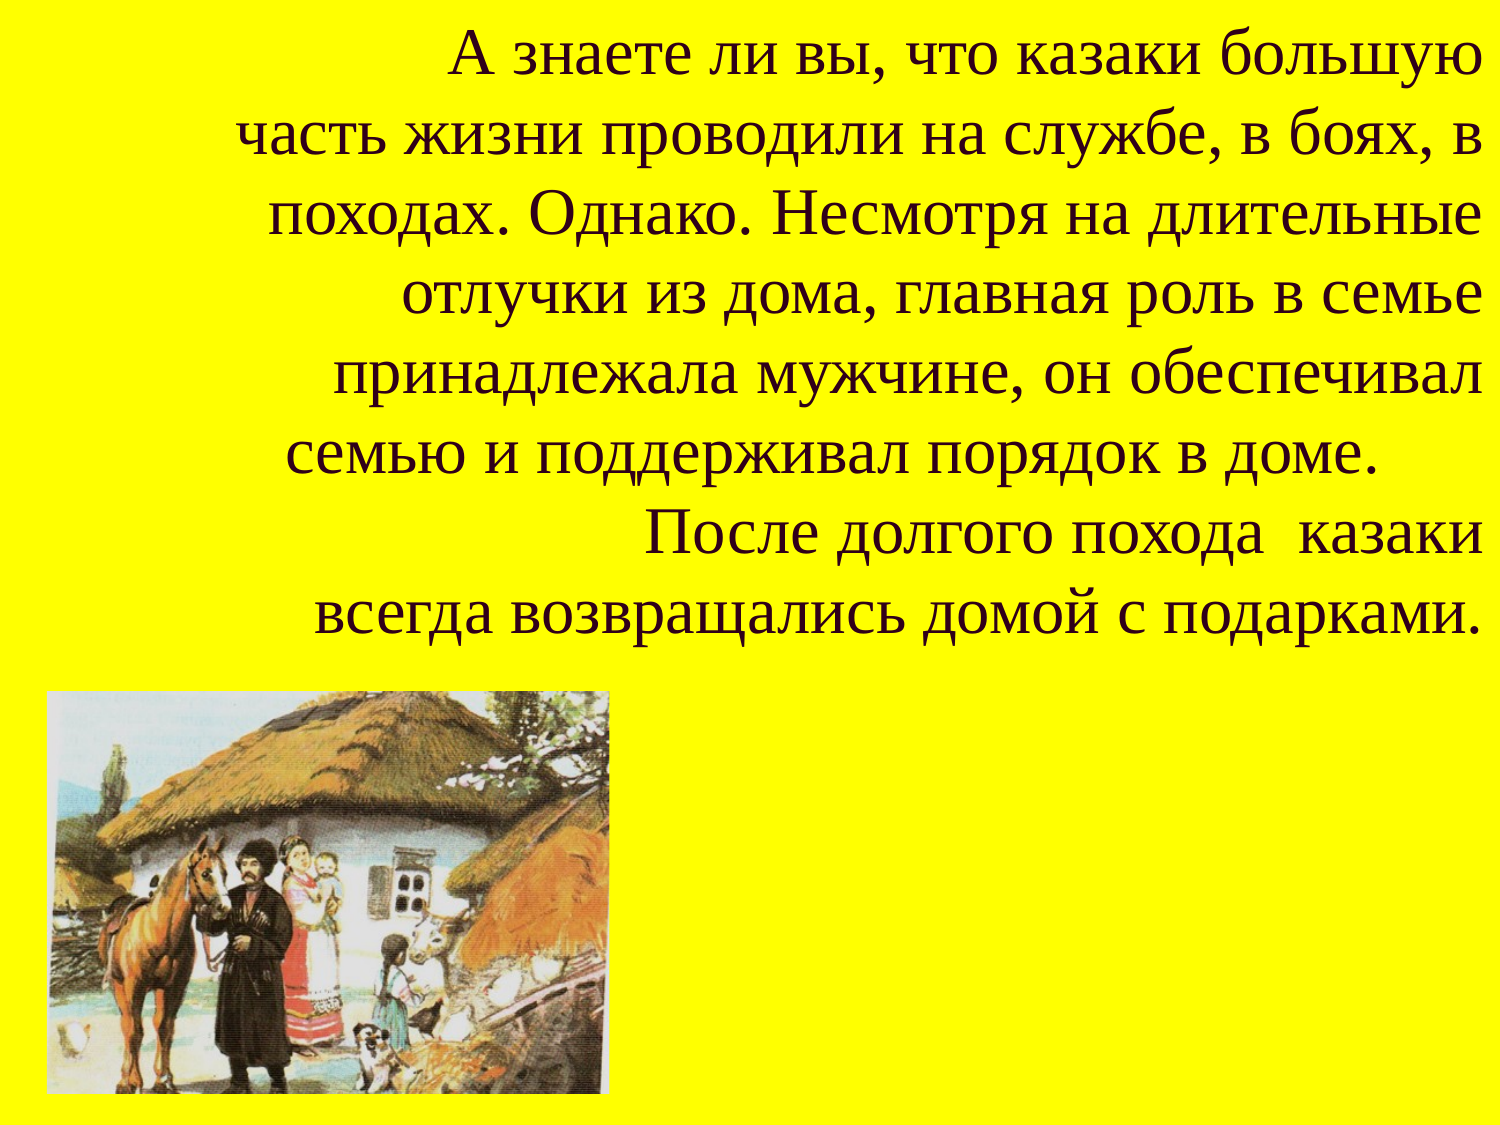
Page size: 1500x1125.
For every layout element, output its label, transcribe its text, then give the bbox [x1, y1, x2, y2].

list А знаете ли вы, что казаки большую часть жизни проводили на службе, в боях, в походах. Однако. Несмотря на длительные отлучки из дома, главная роль в семье принадлежала мужчине, он обеспечивал семью и поддерживал порядок в доме. После долгого похода казаки всегда возвращались домой с подарками. [210, 0, 1500, 657]
picture [46, 691, 610, 1094]
